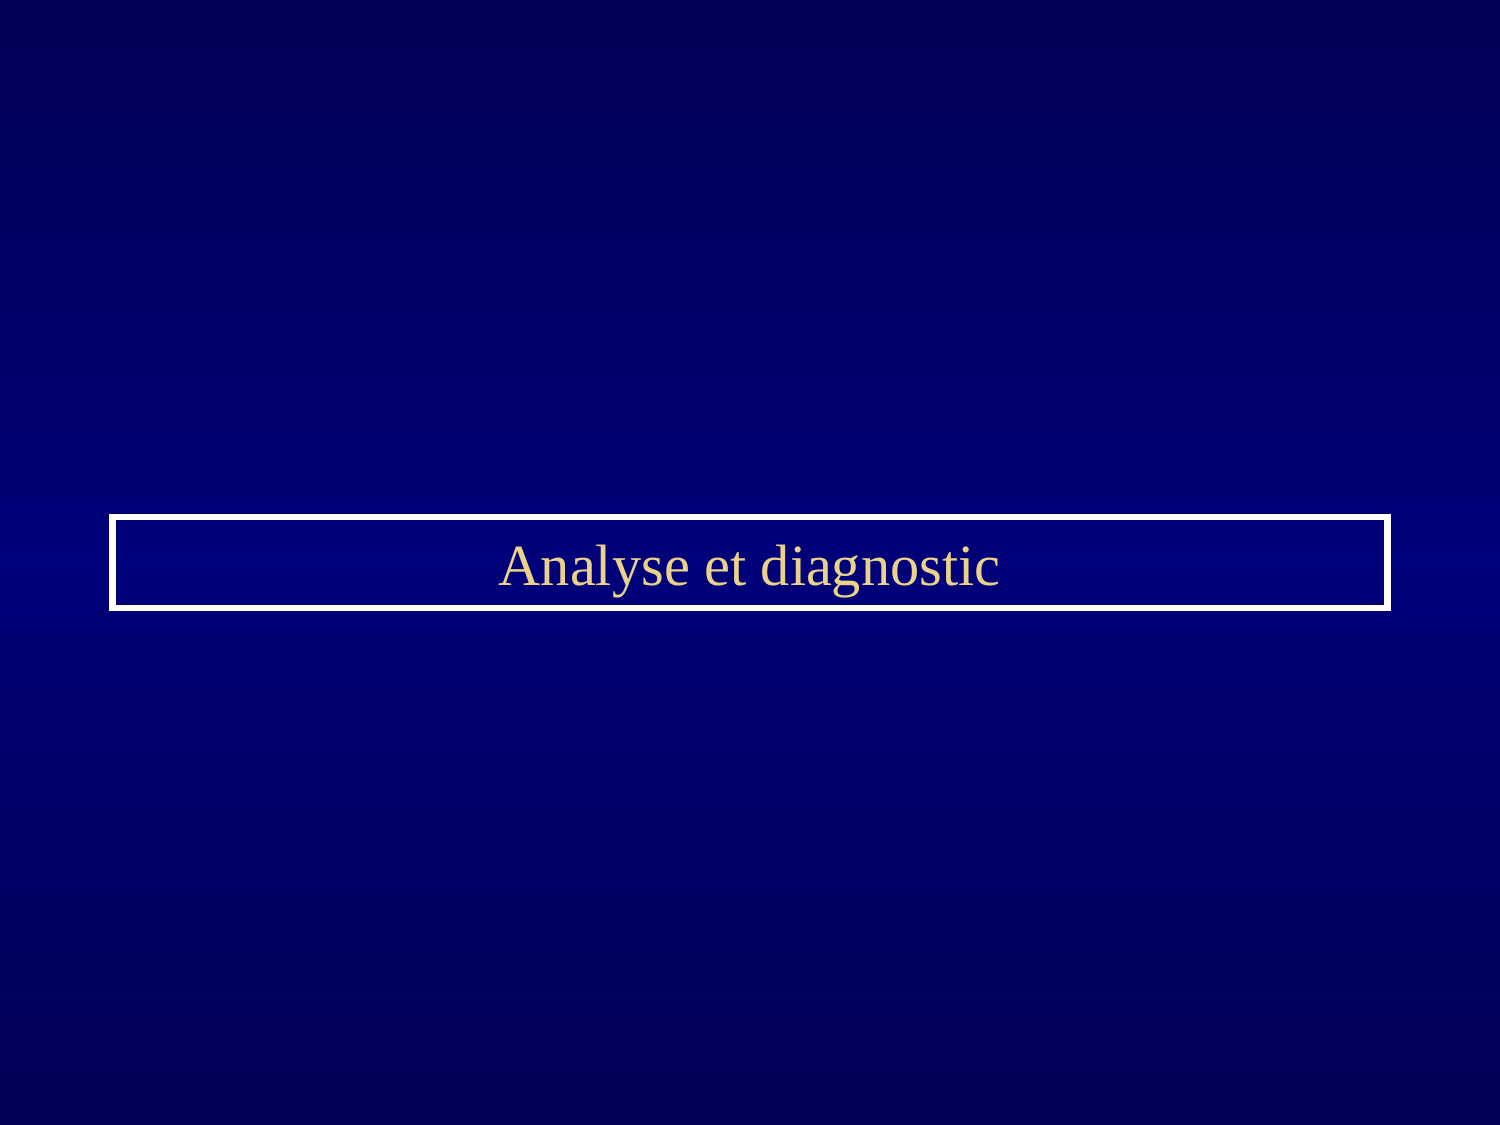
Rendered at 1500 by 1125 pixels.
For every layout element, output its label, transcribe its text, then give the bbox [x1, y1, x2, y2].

title Analyse et diagnostic [109, 514, 1391, 611]
